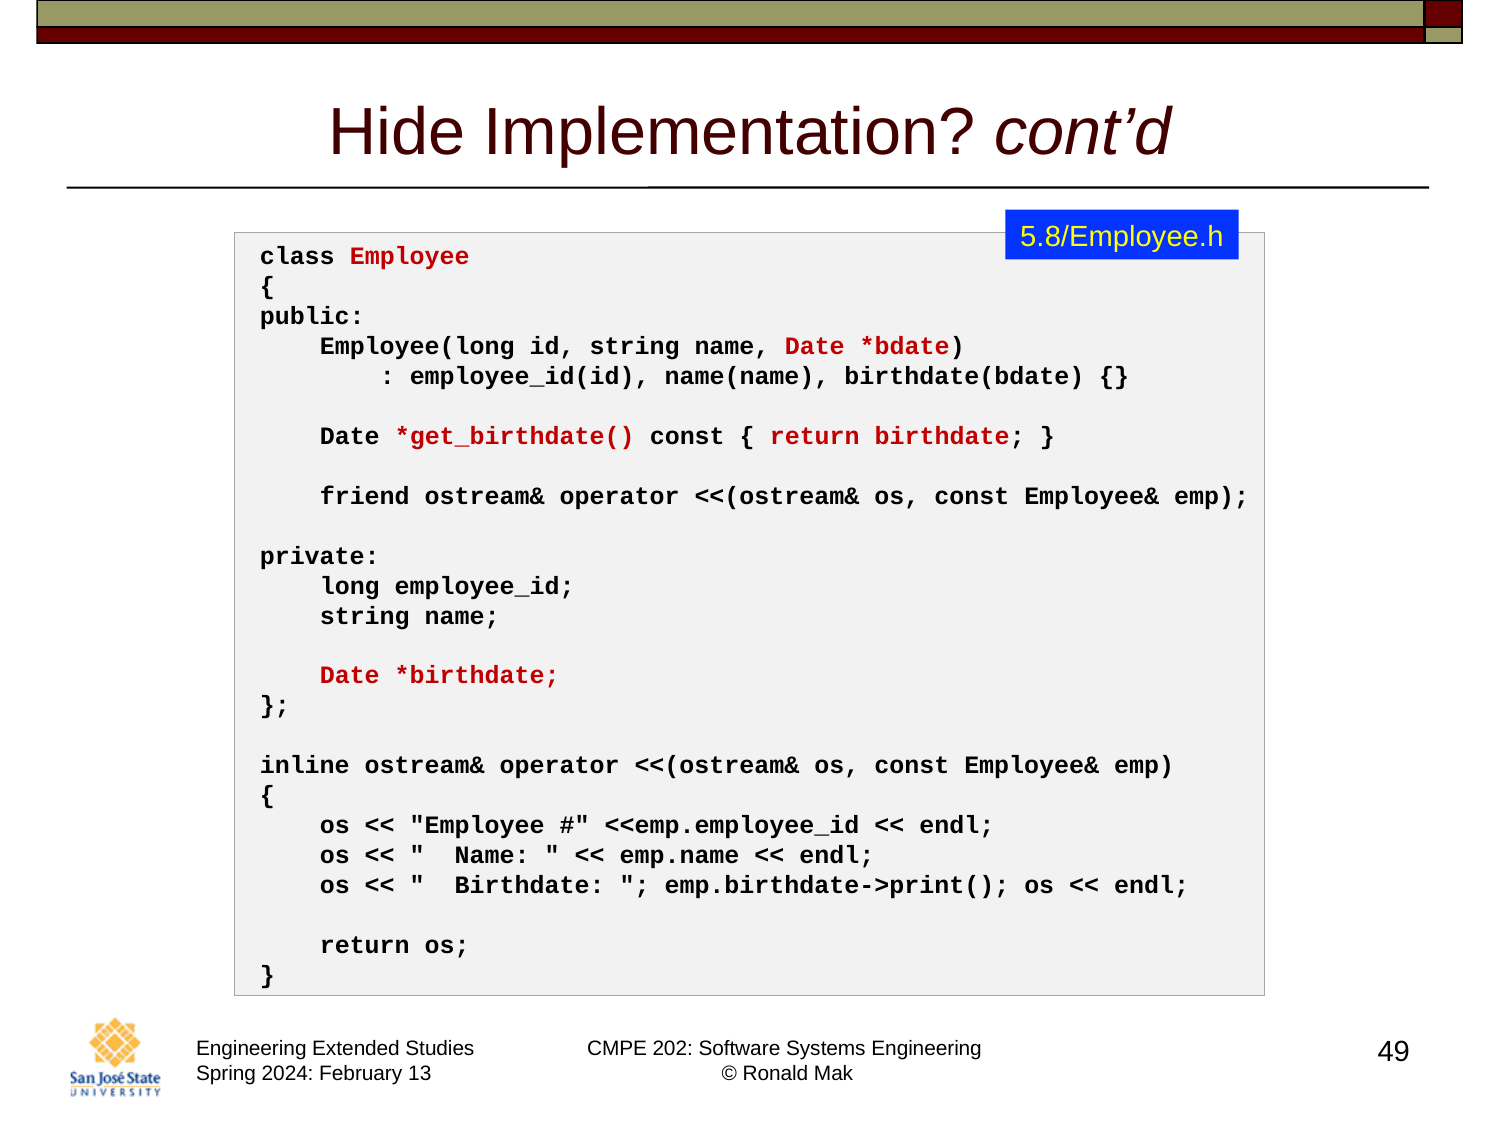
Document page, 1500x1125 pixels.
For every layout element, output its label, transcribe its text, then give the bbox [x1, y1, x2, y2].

text_box 5.8/Employee.h [1005, 209, 1239, 260]
text_box class Employee { public: Employee(long id, string name, Date *bdate) : employee_id(id), name(name), birthdate(bdate) {} Date *get_birthdate() const { return birthdate; } friend ostream& operator <<(ostream& os, const Employee& emp); private: long employee_id; string name; Date *birthdate; }; inline ostream& operator <<(ostream& os, const Employee& emp) { os << "Employee #" <<emp.employee_id << endl; os << " Name: " << emp.name << endl; os << " Birthdate: "; emp.birthdate->print(); os << endl; return os; } [234, 232, 1265, 996]
title Hide Implementation? cont’d [75, 67, 1425, 175]
picture [60, 1012, 166, 1112]
slide_number 49 [1305, 1025, 1425, 1100]
